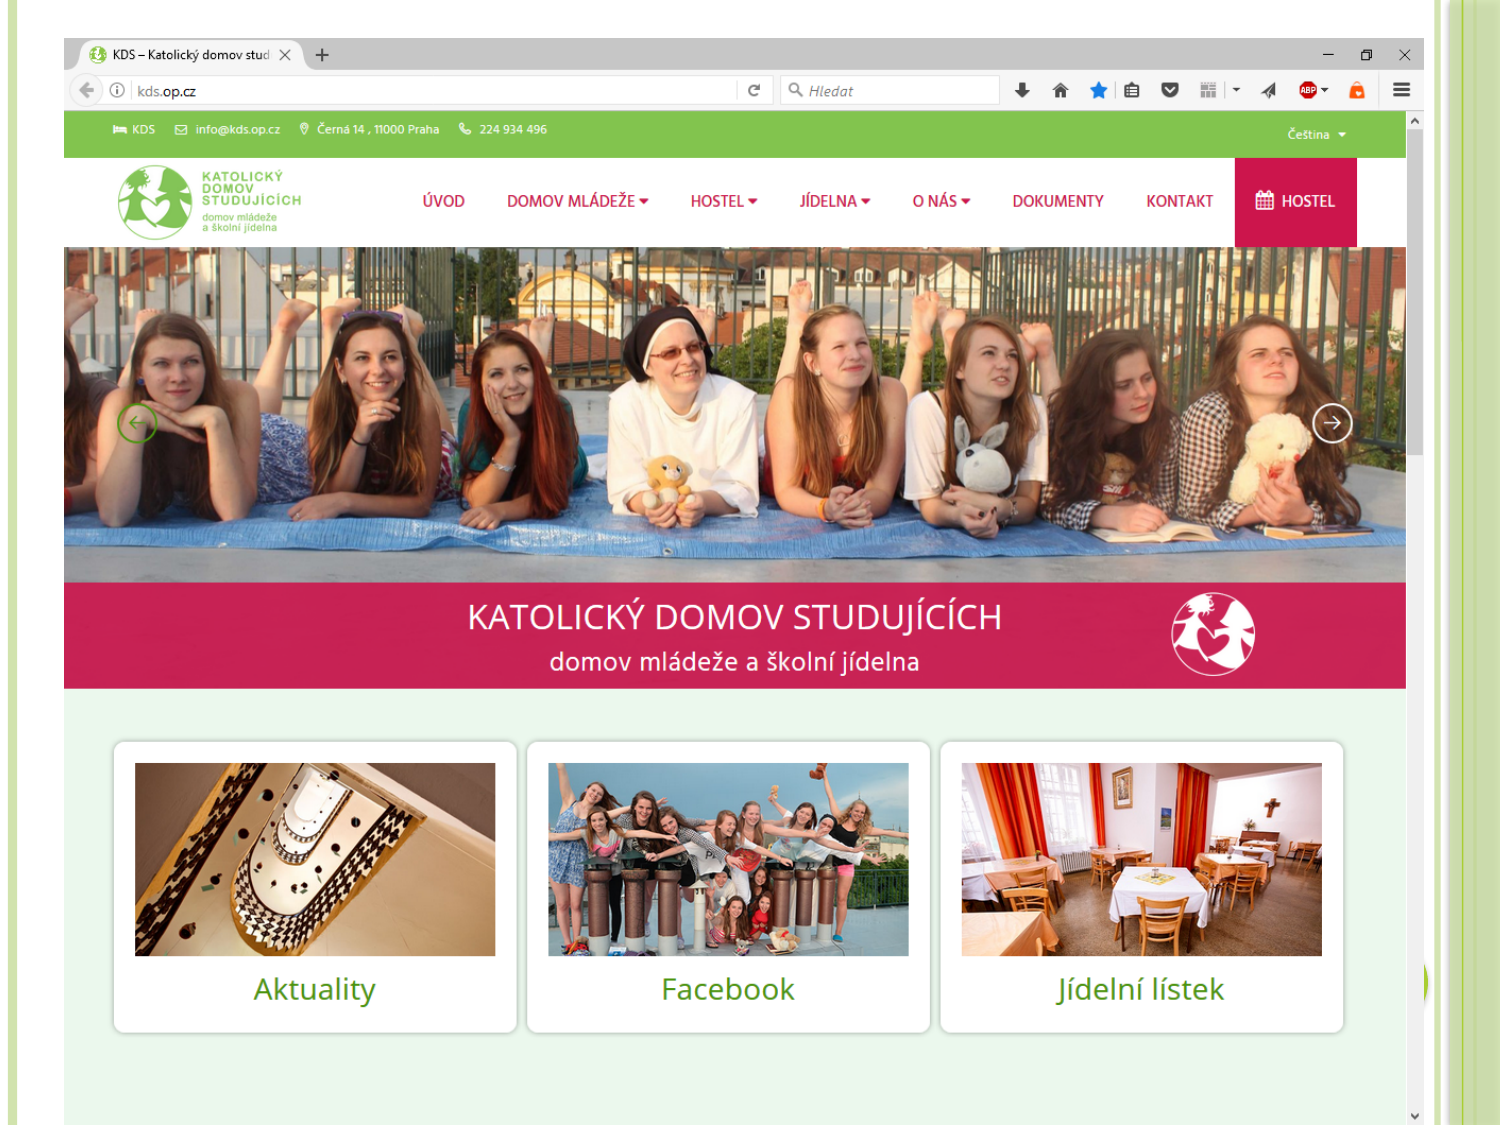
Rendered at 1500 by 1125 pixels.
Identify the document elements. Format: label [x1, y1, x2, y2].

list [64, 37, 1424, 1125]
